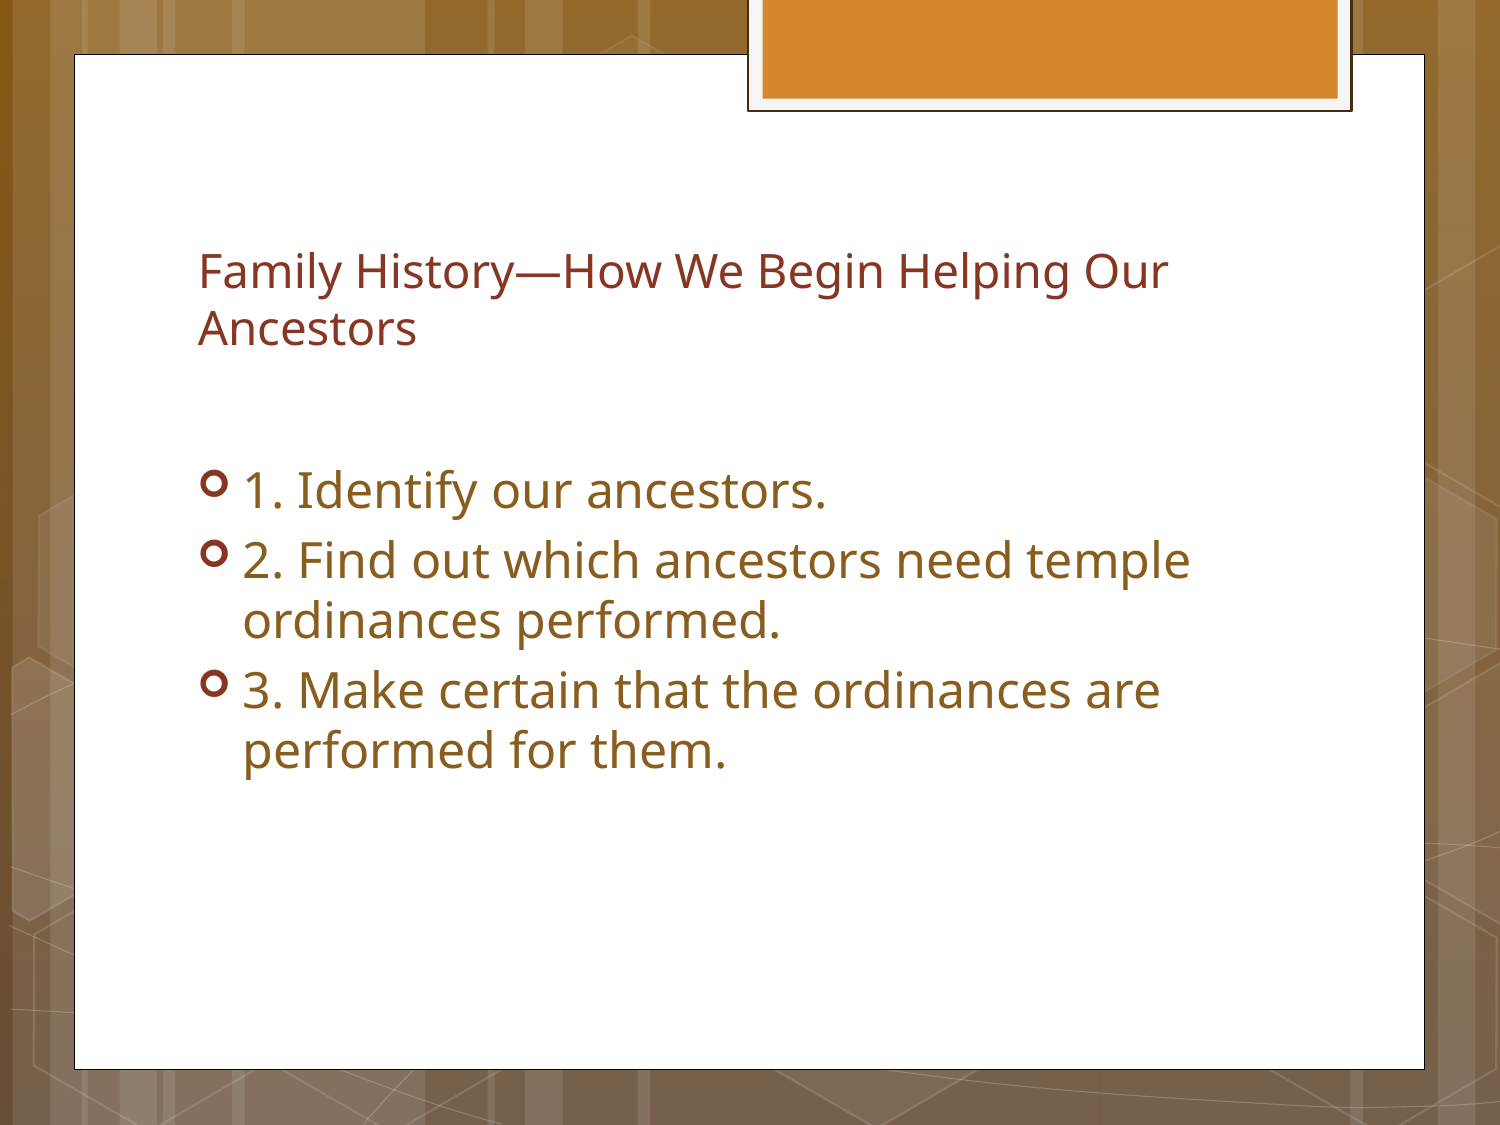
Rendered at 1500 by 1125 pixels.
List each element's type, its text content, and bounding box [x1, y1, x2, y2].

title Family History—How We Begin Helping Our Ancestors [183, 231, 1336, 420]
list 1. Identify our ancestors. 2. Find out which ancestors need temple ordinances performed. 3. Make certain that the ordinances are performed for them. [171, 381, 1283, 957]
